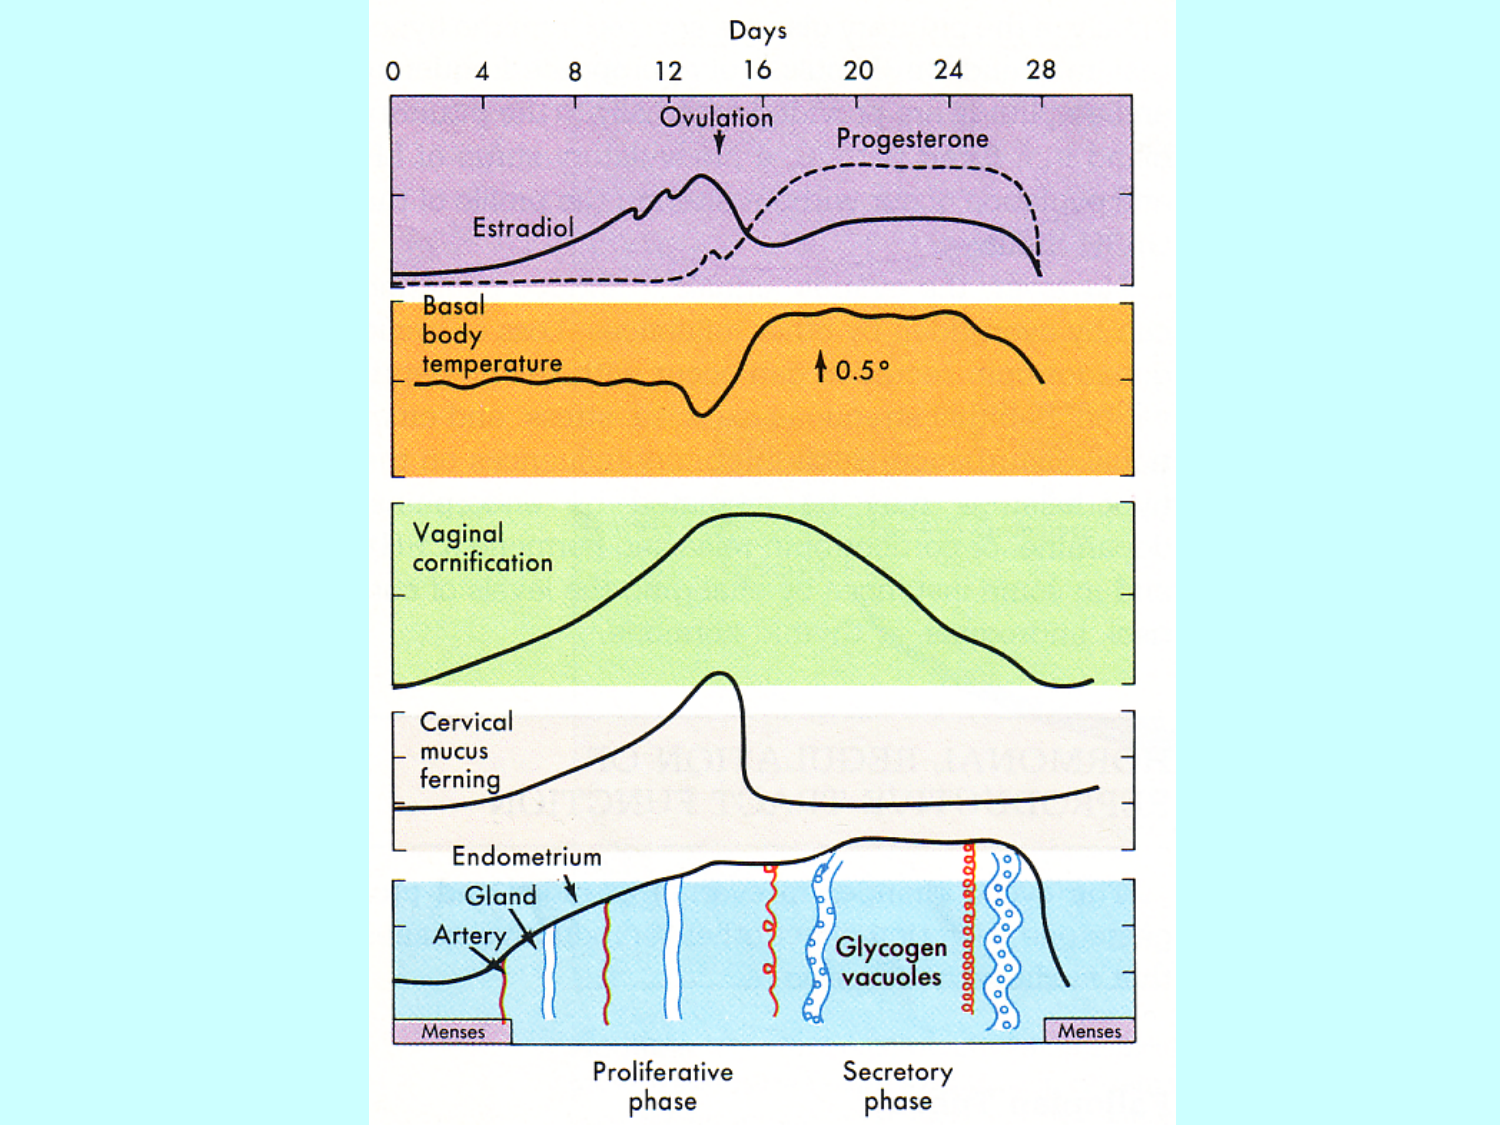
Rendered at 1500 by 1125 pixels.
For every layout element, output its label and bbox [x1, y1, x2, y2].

picture [368, 0, 1176, 1125]
